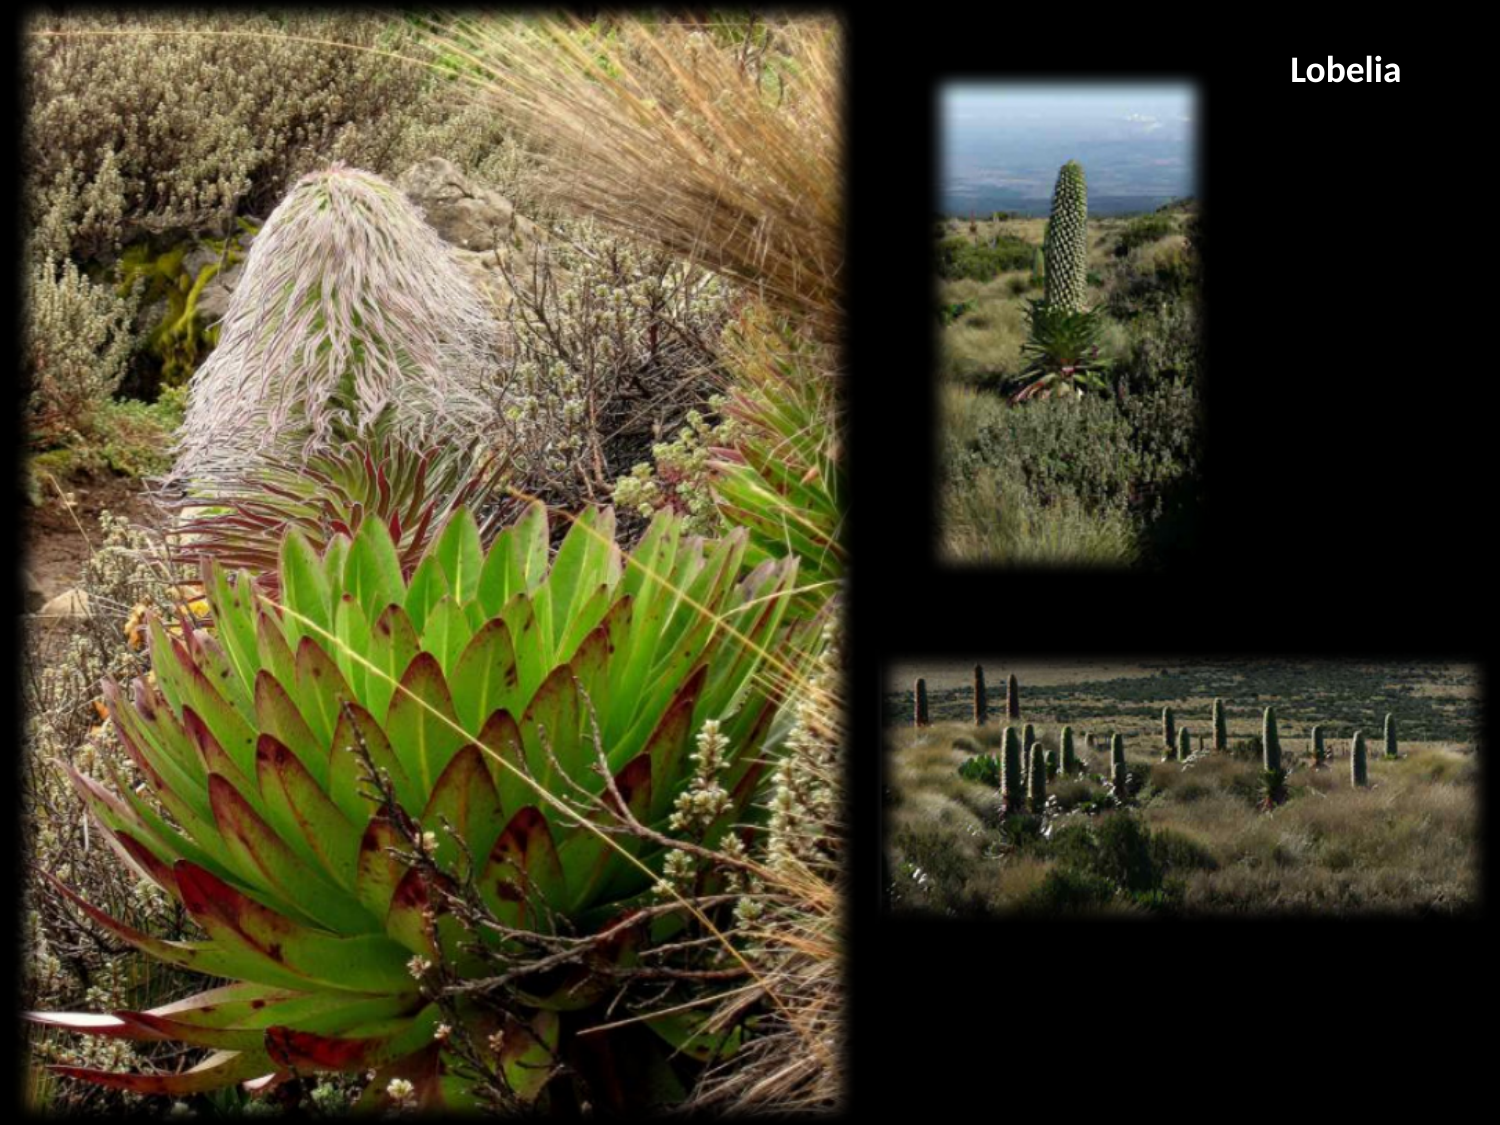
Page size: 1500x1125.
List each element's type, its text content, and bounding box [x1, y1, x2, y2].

text_box Lobelia [1275, 37, 1417, 98]
picture [12, 0, 857, 1125]
picture [874, 649, 1491, 924]
picture [924, 67, 1213, 578]
